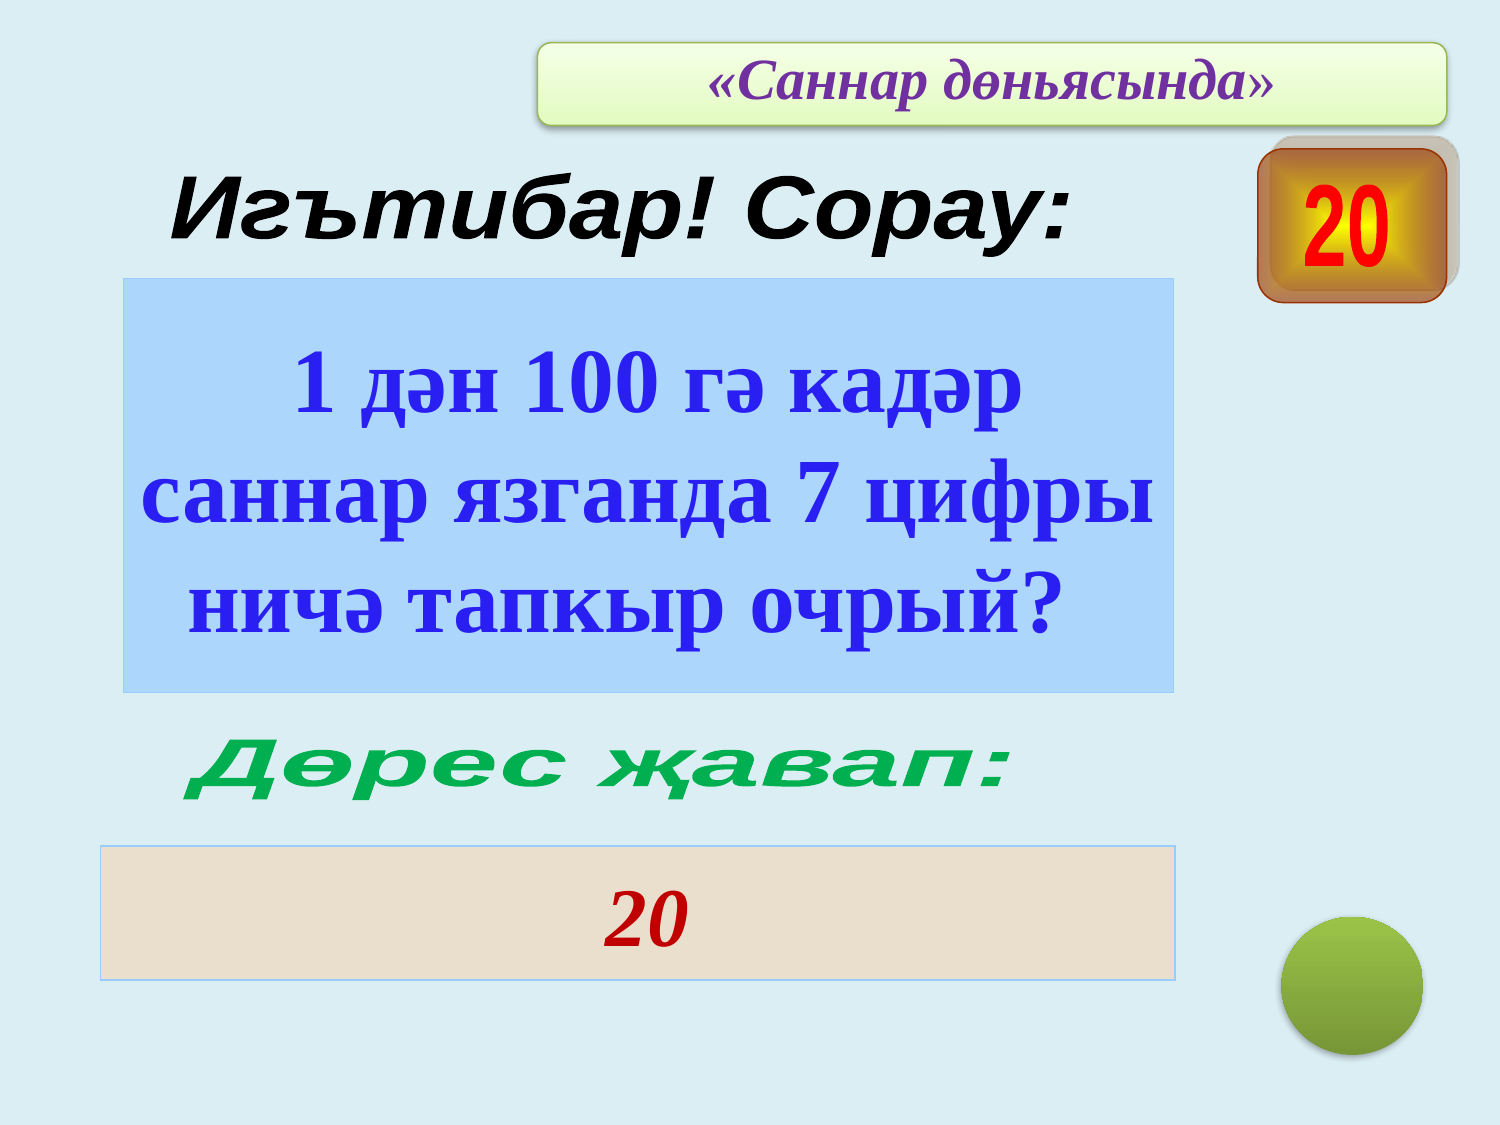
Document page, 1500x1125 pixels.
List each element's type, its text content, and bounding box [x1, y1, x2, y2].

text_box [1257, 148, 1447, 303]
text_box «Саннар дөньясында» [536, 41, 1448, 127]
text_box [1281, 916, 1424, 1055]
subtitle 1 дән 100 гә кадәр саннар язганда 7 цифры ничә тапкыр очрый? [123, 278, 1174, 693]
text_box 20 [100, 845, 1176, 980]
